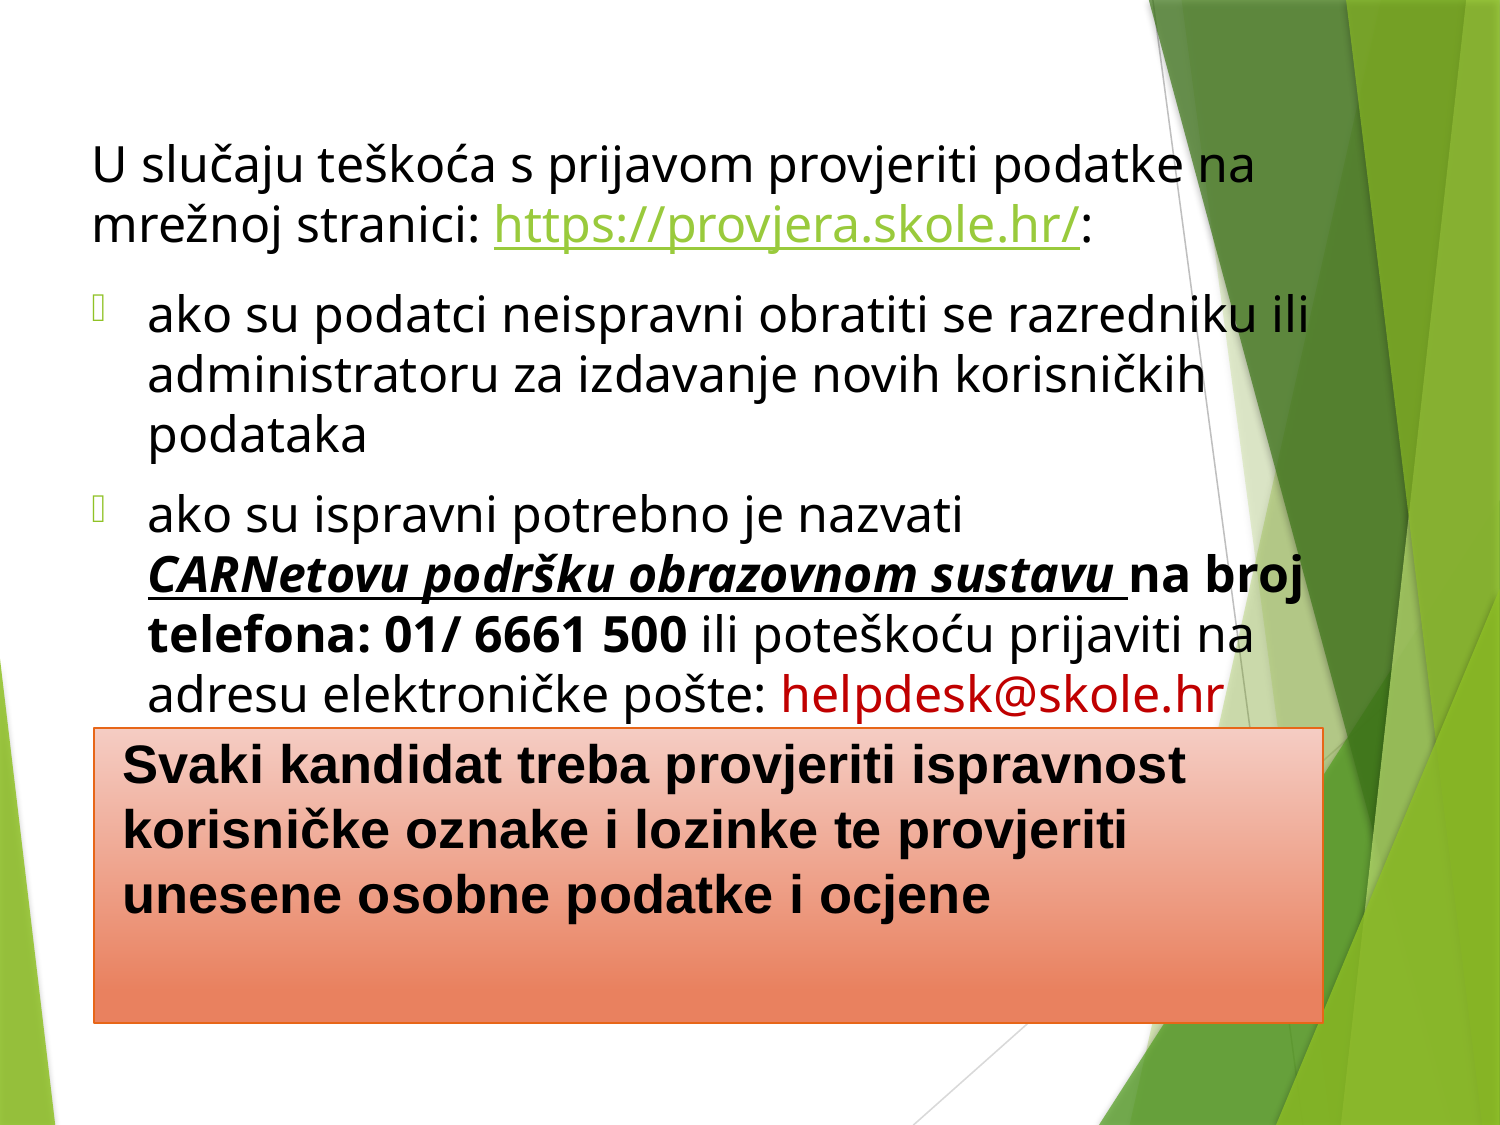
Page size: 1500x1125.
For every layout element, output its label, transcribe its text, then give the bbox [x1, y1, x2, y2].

text_box [93, 727, 1324, 1024]
text_box Svaki kandidat treba provjeriti ispravnost korisničke oznake i lozinke te provjeriti unesene osobne podatke i ocjene [107, 721, 1325, 932]
list U slučaju teškoća s prijavom provjeriti podatke na mrežnoj stranici: https://provjera.skole.hr/: ako su podatci neispravni obratiti se razredniku ili administratoru za izdavanje novih korisničkih podataka ako su ispravni potrebno je nazvati CARNetovu podršku obrazovnom sustavu na broj telefona: 01/ 6661 500 ili poteškoću prijaviti na adresu elektroničke pošte: helpdesk@skole.hr [76, 125, 1427, 1048]
